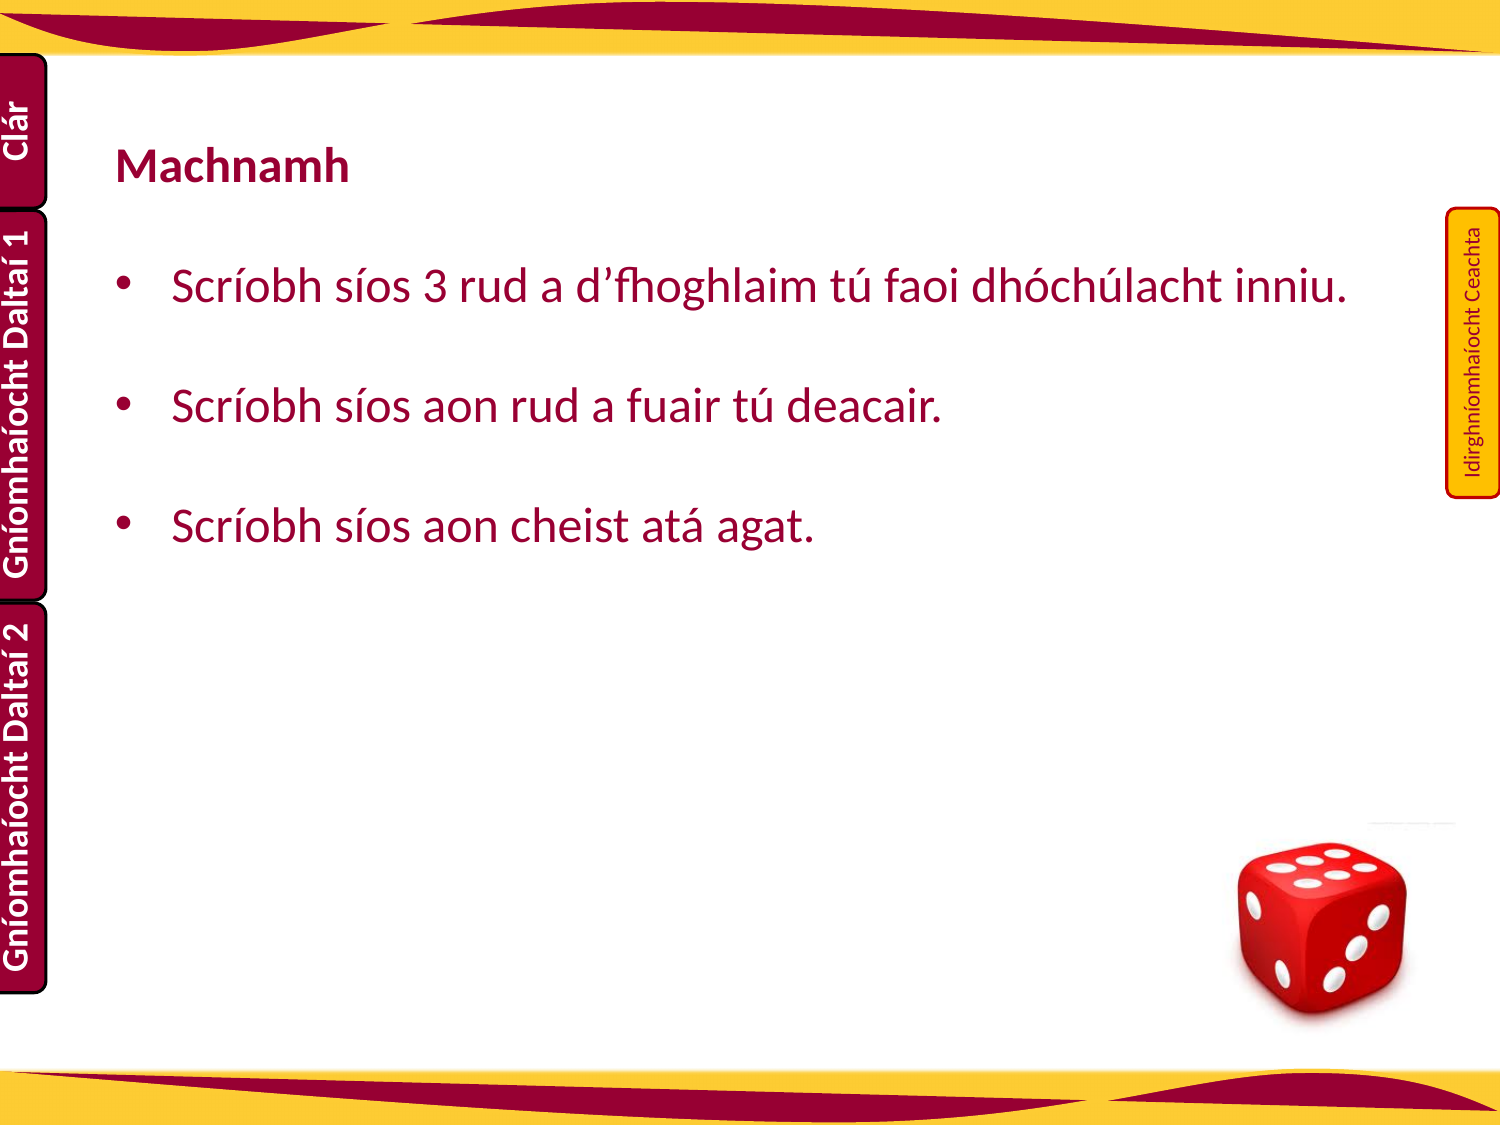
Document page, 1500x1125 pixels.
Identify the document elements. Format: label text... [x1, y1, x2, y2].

text_box Machnamh Scríobh síos 3 rud a d’fhoghlaim tú faoi dhóchúlacht inniu. Scríobh síos aon rud a fuair tú deacair. Scríobh síos aon cheist atá agat. [100, 125, 1365, 561]
picture [1188, 822, 1456, 1037]
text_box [1446, 54, 1500, 1025]
